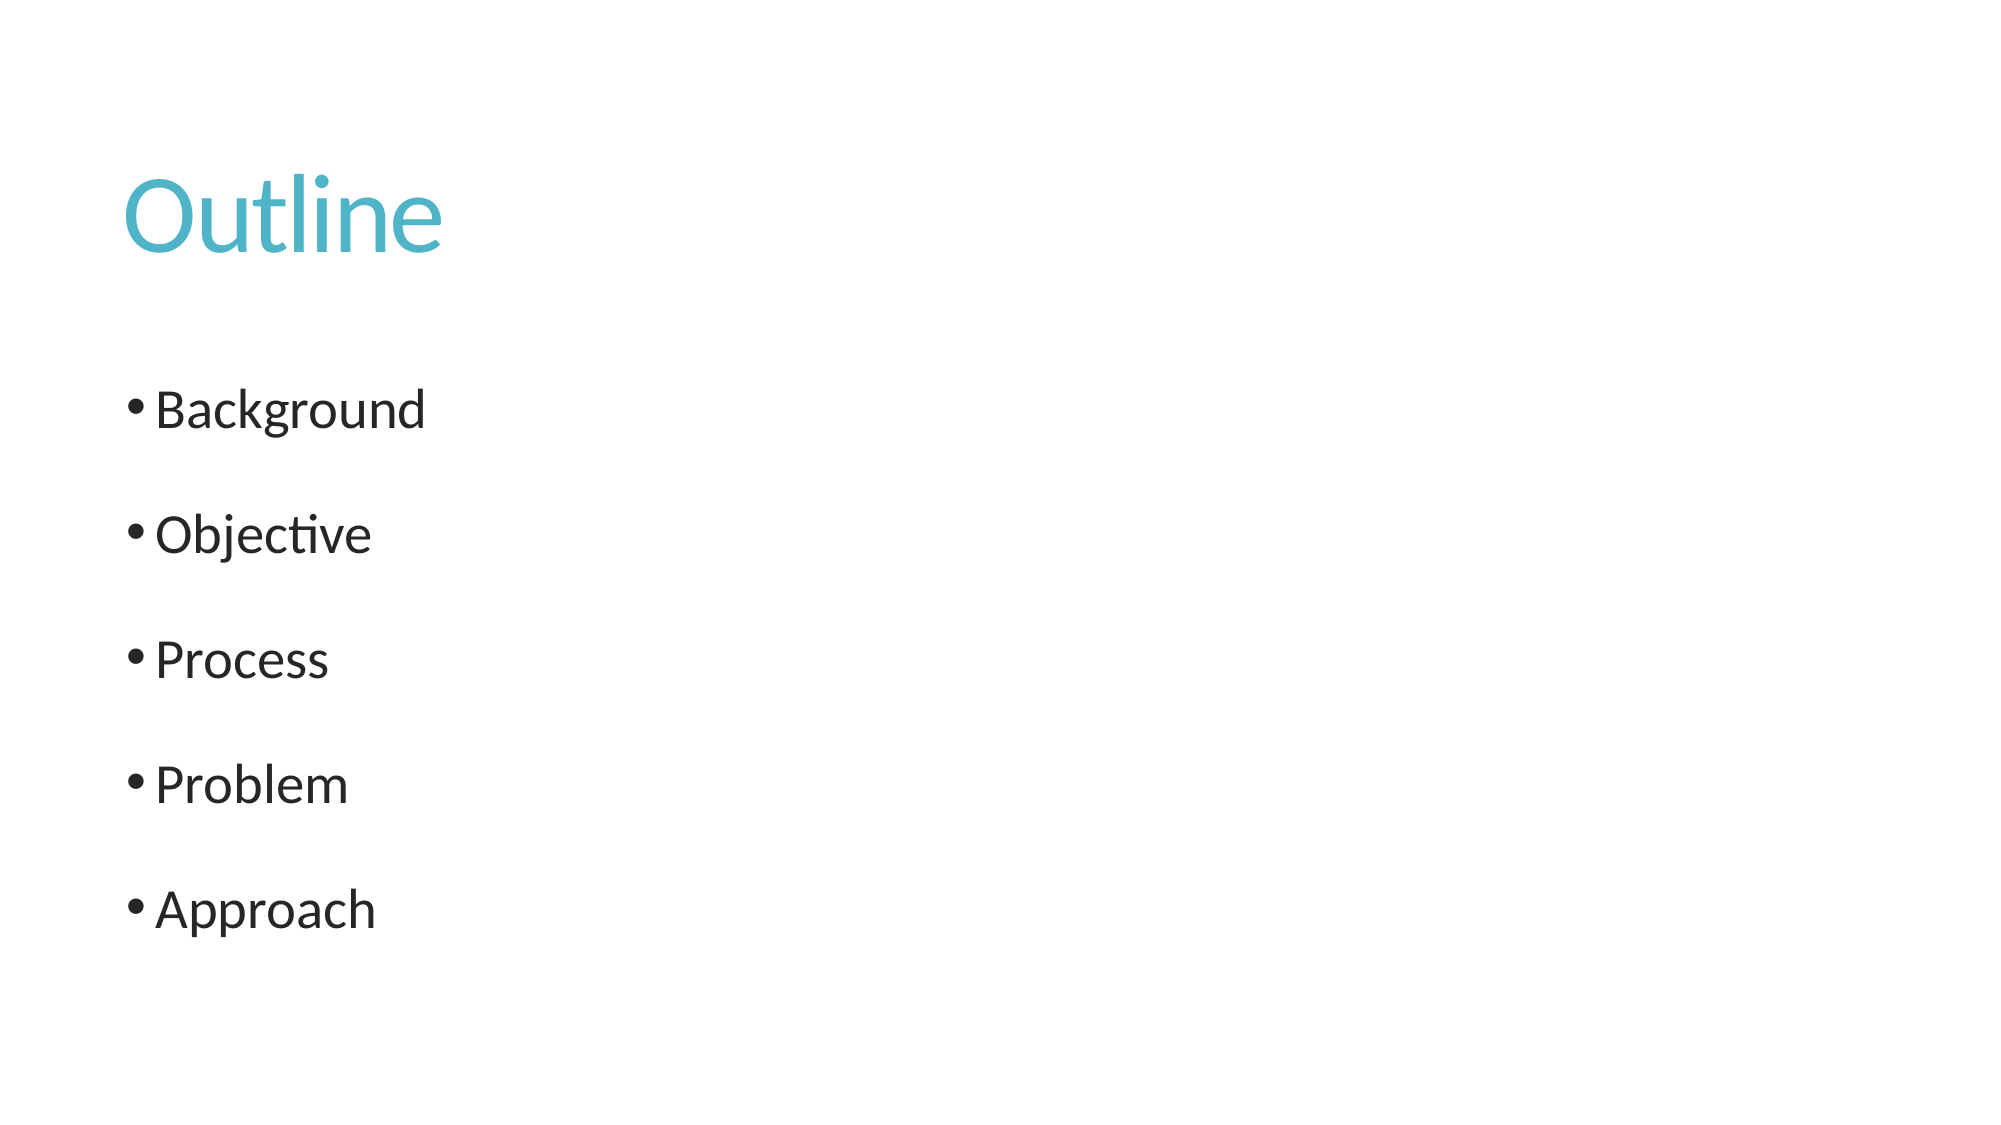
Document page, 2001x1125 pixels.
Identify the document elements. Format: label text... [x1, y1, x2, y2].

title Outline [107, 81, 1875, 354]
list Background Objective Process Problem Approach [111, 329, 1876, 948]
